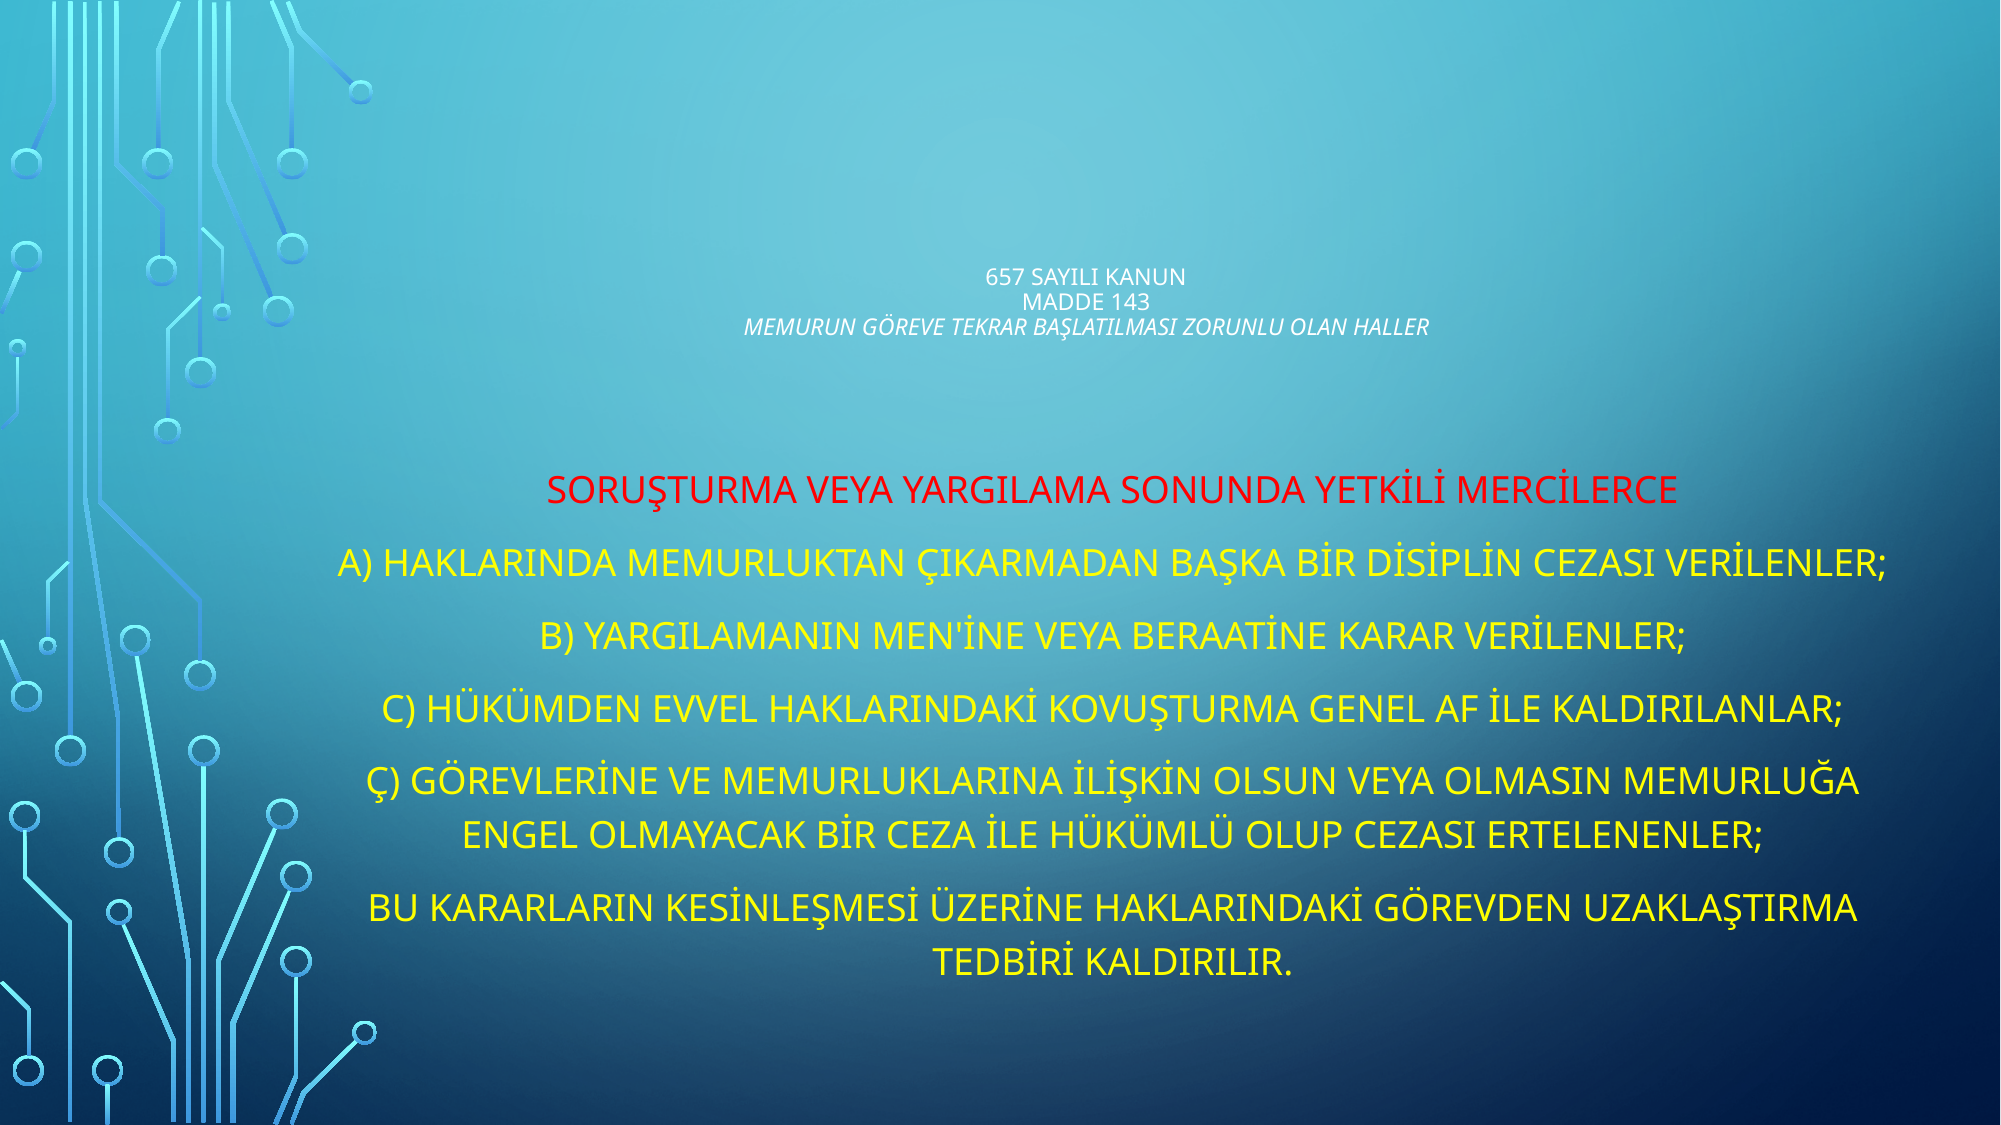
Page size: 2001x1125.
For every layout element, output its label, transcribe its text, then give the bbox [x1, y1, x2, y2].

subtitle Soruşturma veya yargılama sonunda yetkili mercilerce a) Haklarında memurluktan çıkarmadan başka bir disiplin cezası verilenler; b) Yargılamanın men'ine veya beraatine karar verilenler; c) Hükümden evvel haklarındaki kovuşturma genel af ile kaldırılanlar; ç) Görevlerine ve memurluklarına ilişkin olsun veya olmasın memurluğa engel olmayacak bir ceza ile hükümlü olup cezası ertelenenler; Bu kararların kesinleşmesi üzerine haklarındaki görevden uzaklaştırma tedbiri kaldırılır. [315, 385, 1911, 1087]
title 657 sayılı kanun MADDE 143 Memurun göreve tekrar başlatılması zorunlu olan haller [339, 20, 1833, 348]
